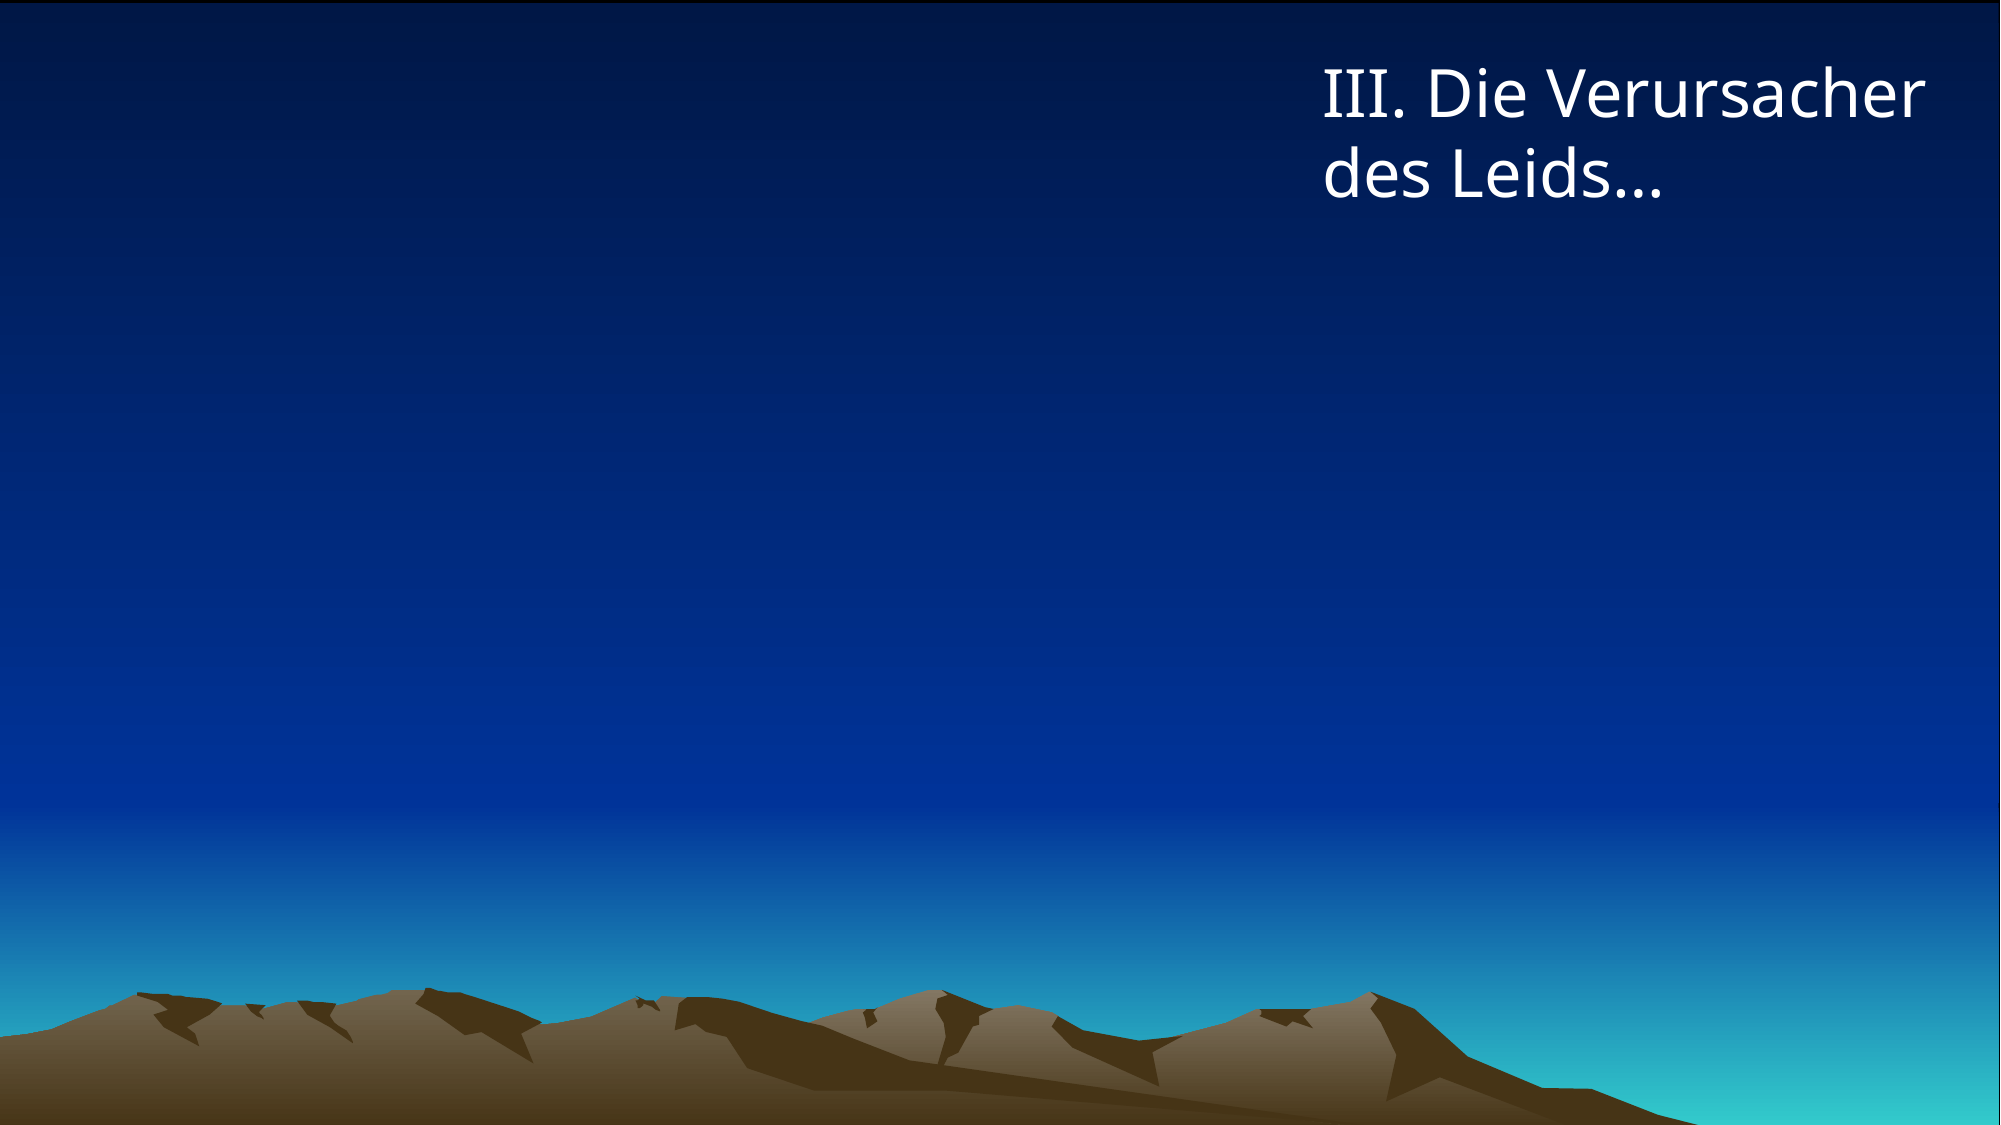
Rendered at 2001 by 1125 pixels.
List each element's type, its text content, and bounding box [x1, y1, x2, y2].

title III. Die Verursacher des Leids… [1307, 29, 1957, 233]
